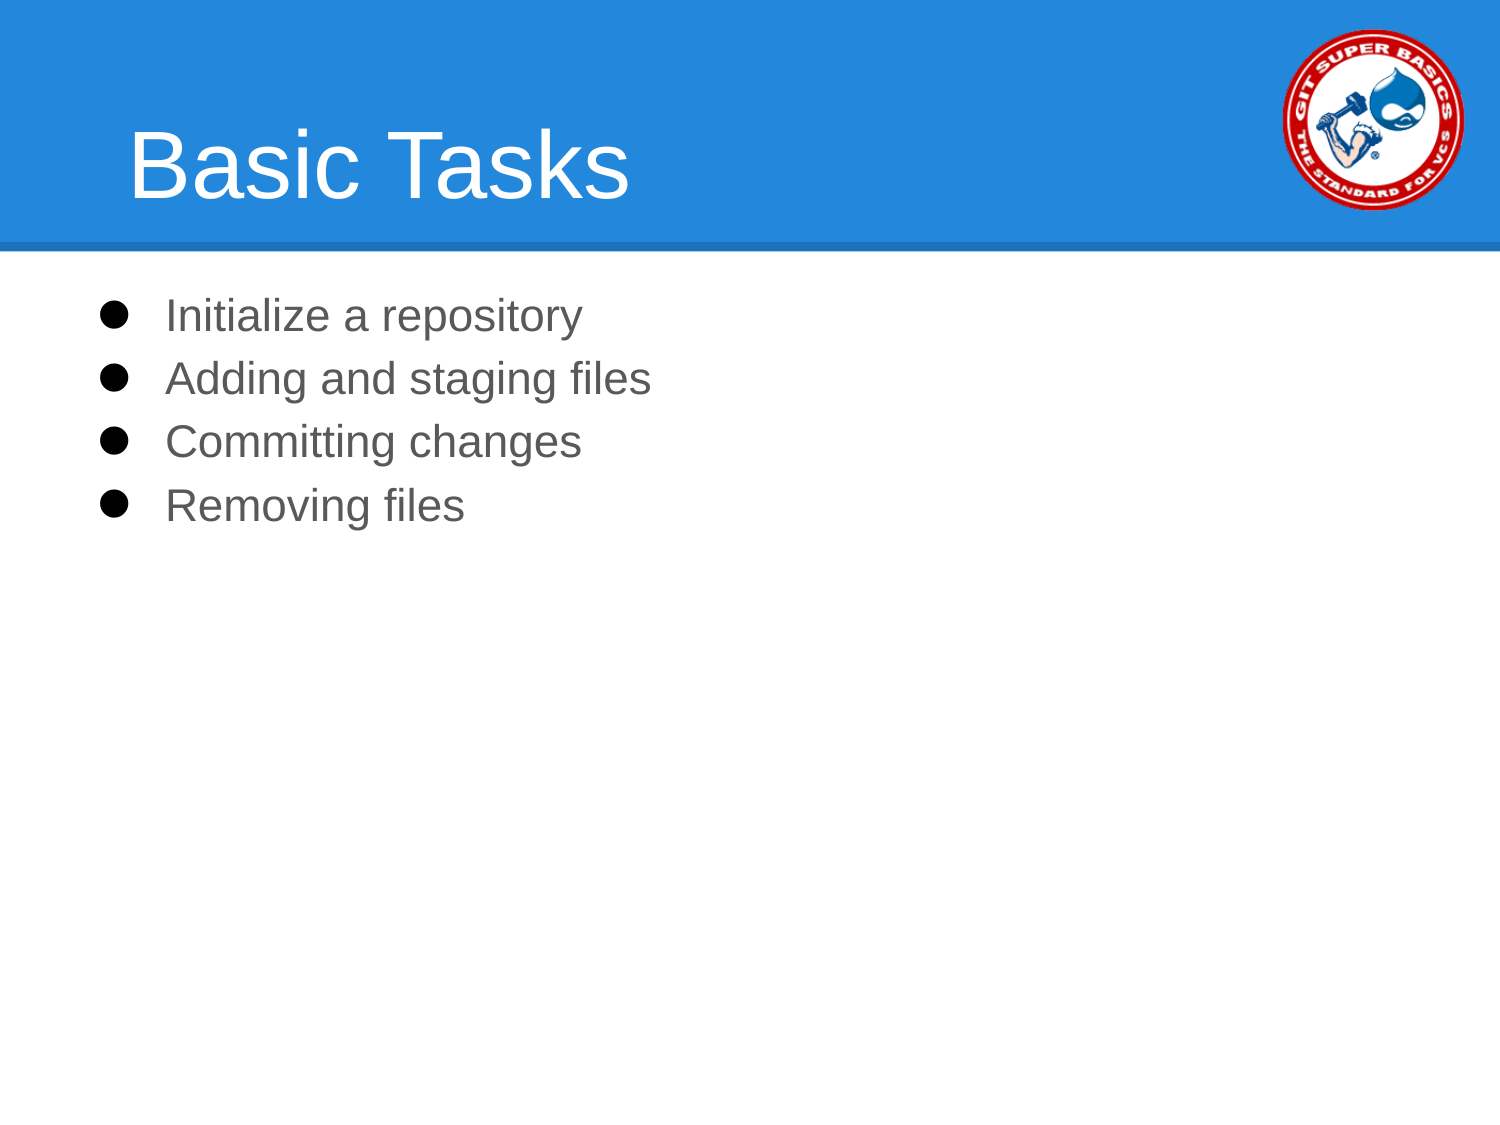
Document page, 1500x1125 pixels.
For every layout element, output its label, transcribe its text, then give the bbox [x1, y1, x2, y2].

list Initialize a repository Adding and staging files Committing changes Removing files [75, 262, 1425, 1078]
text_box [1282, 29, 1465, 212]
title Basic Tasks [75, 45, 1425, 233]
